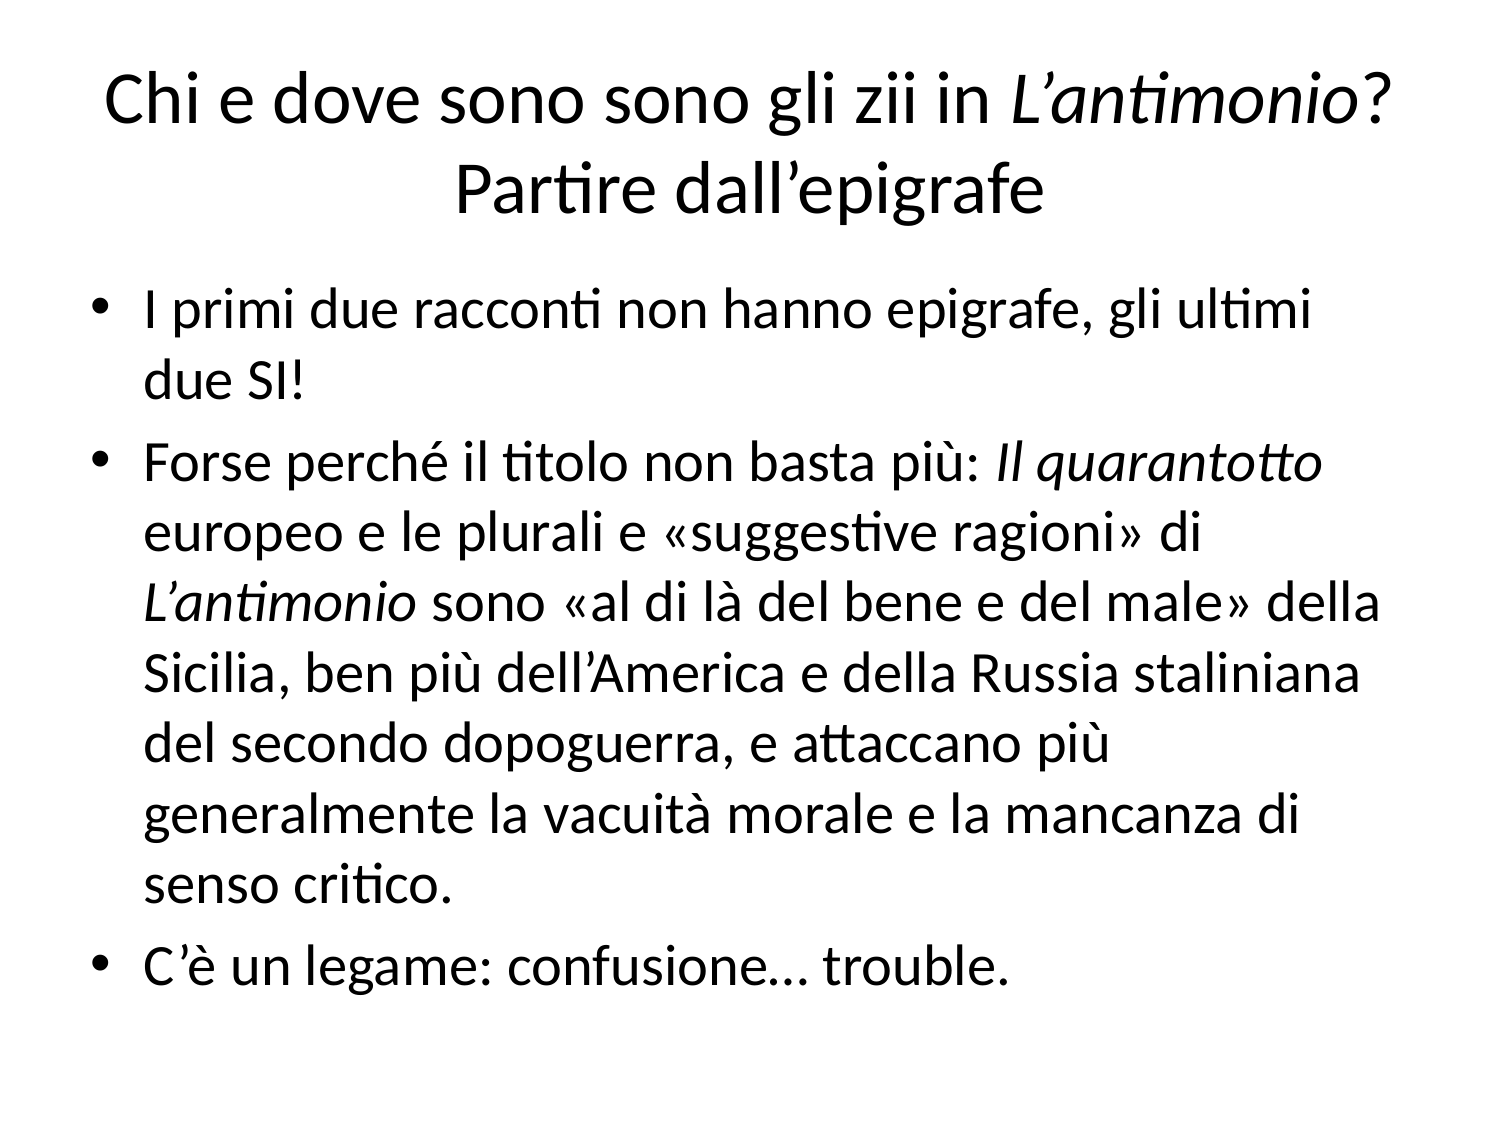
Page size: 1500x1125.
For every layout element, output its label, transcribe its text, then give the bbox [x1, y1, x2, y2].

title Chi e dove sono sono gli zii in L’antimonio? Partire dall’epigrafe [75, 45, 1425, 233]
list I primi due racconti non hanno epigrafe, gli ultimi due SI! Forse perché il titolo non basta più: Il quarantotto europeo e le plurali e «suggestive ragioni» di L’antimonio sono «al di là del bene e del male» della Sicilia, ben più dell’America e della Russia staliniana del secondo dopoguerra, e attaccano più generalmente la vacuità morale e la mancanza di senso critico. C’è un legame: confusione… trouble. [75, 262, 1425, 1005]
